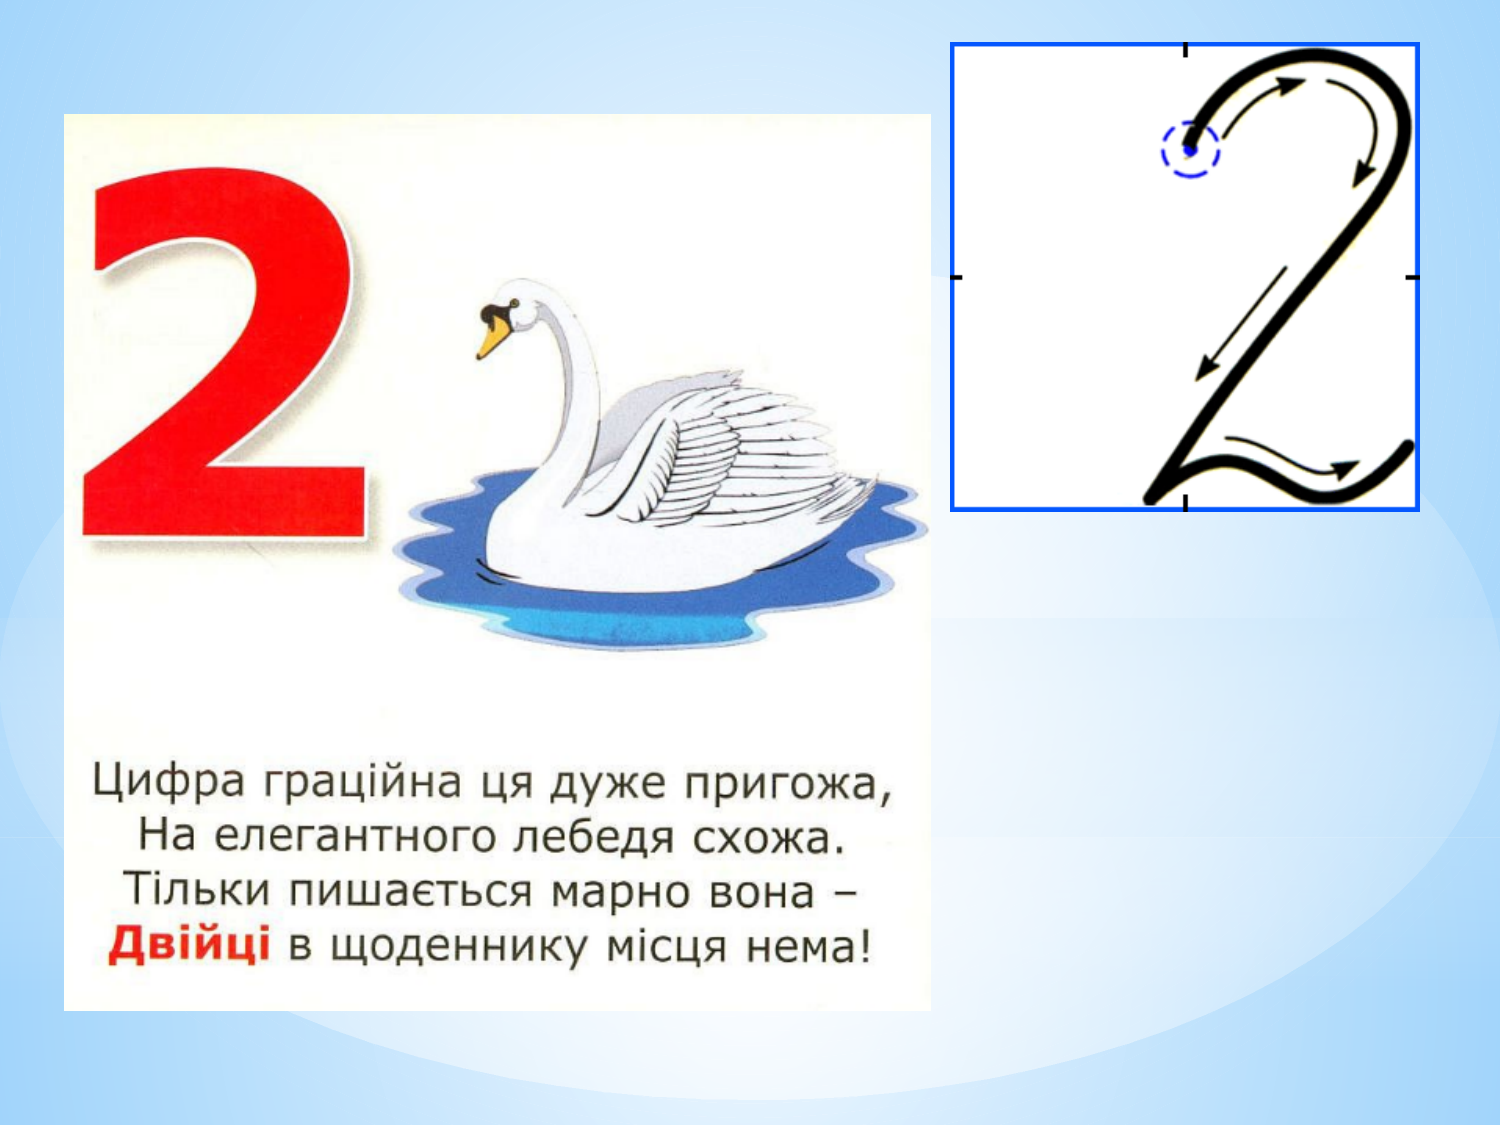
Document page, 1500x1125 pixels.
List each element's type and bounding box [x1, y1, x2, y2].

picture [64, 114, 931, 1011]
picture [950, 42, 1420, 512]
